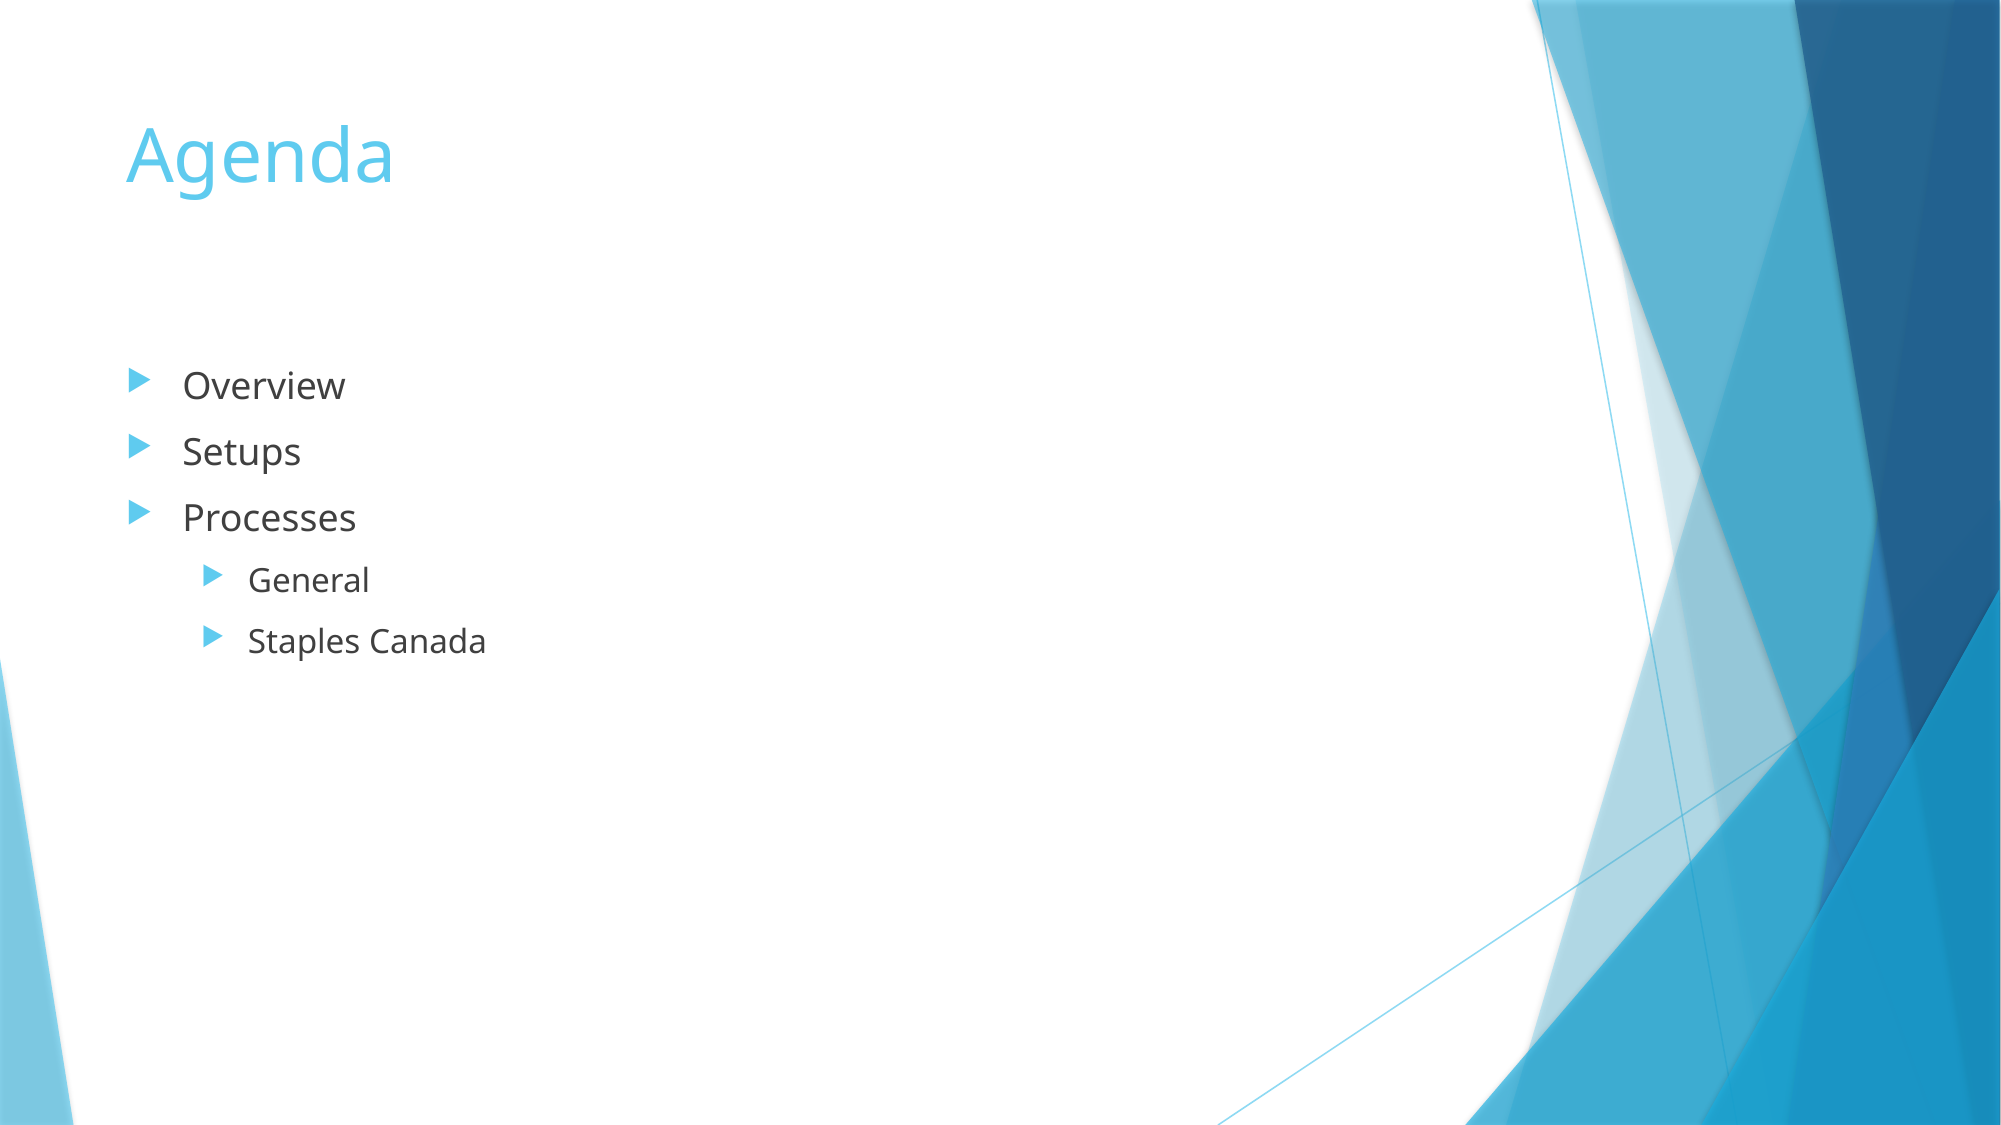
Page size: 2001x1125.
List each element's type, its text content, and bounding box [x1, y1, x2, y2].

title Agenda [111, 99, 1522, 317]
list Overview Setups Processes General Staples Canada [111, 354, 1522, 992]
